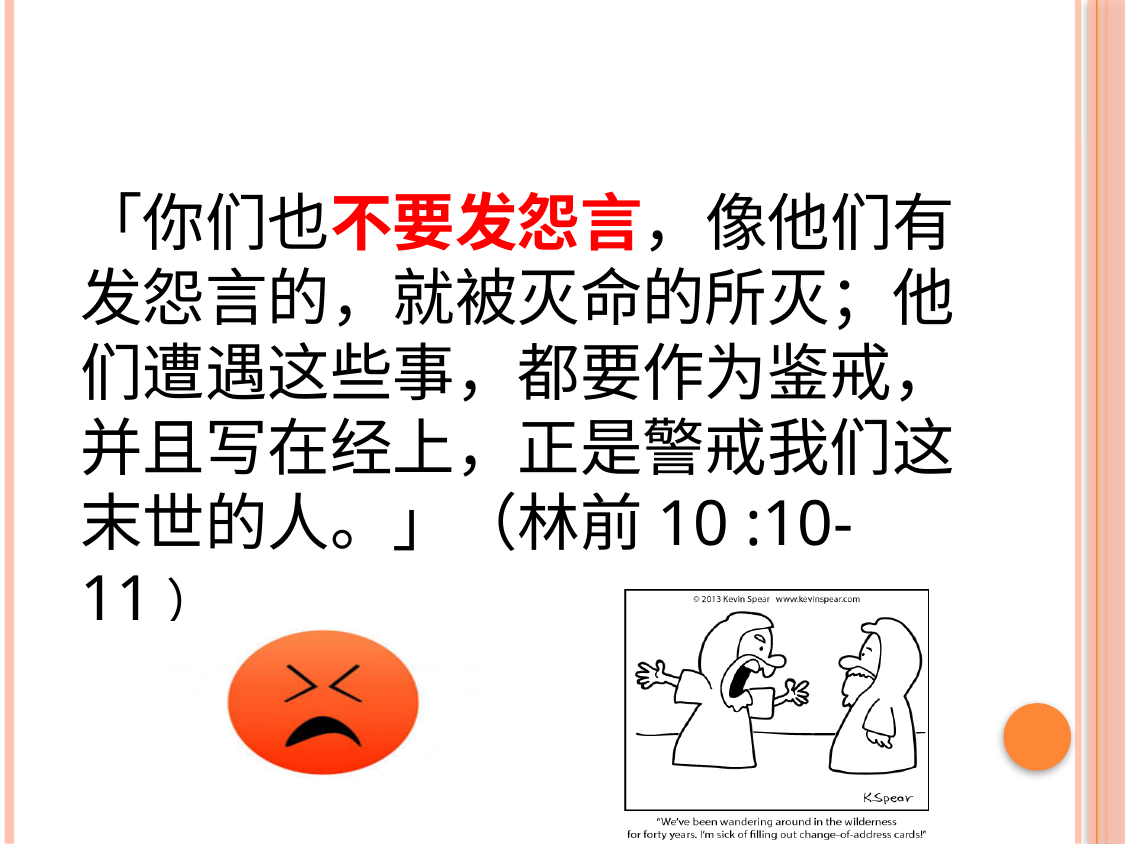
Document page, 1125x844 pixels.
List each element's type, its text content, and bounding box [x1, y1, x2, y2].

picture [624, 588, 930, 844]
picture [161, 621, 486, 784]
list 「你们也不要发怨言，像他们有发怨言的，就被灭命的所灭；他们遭遇这些事，都要作为鉴戒，并且写在经上，正是警戒我们这末世的人。」（林前10 :10-11） [65, 175, 985, 677]
